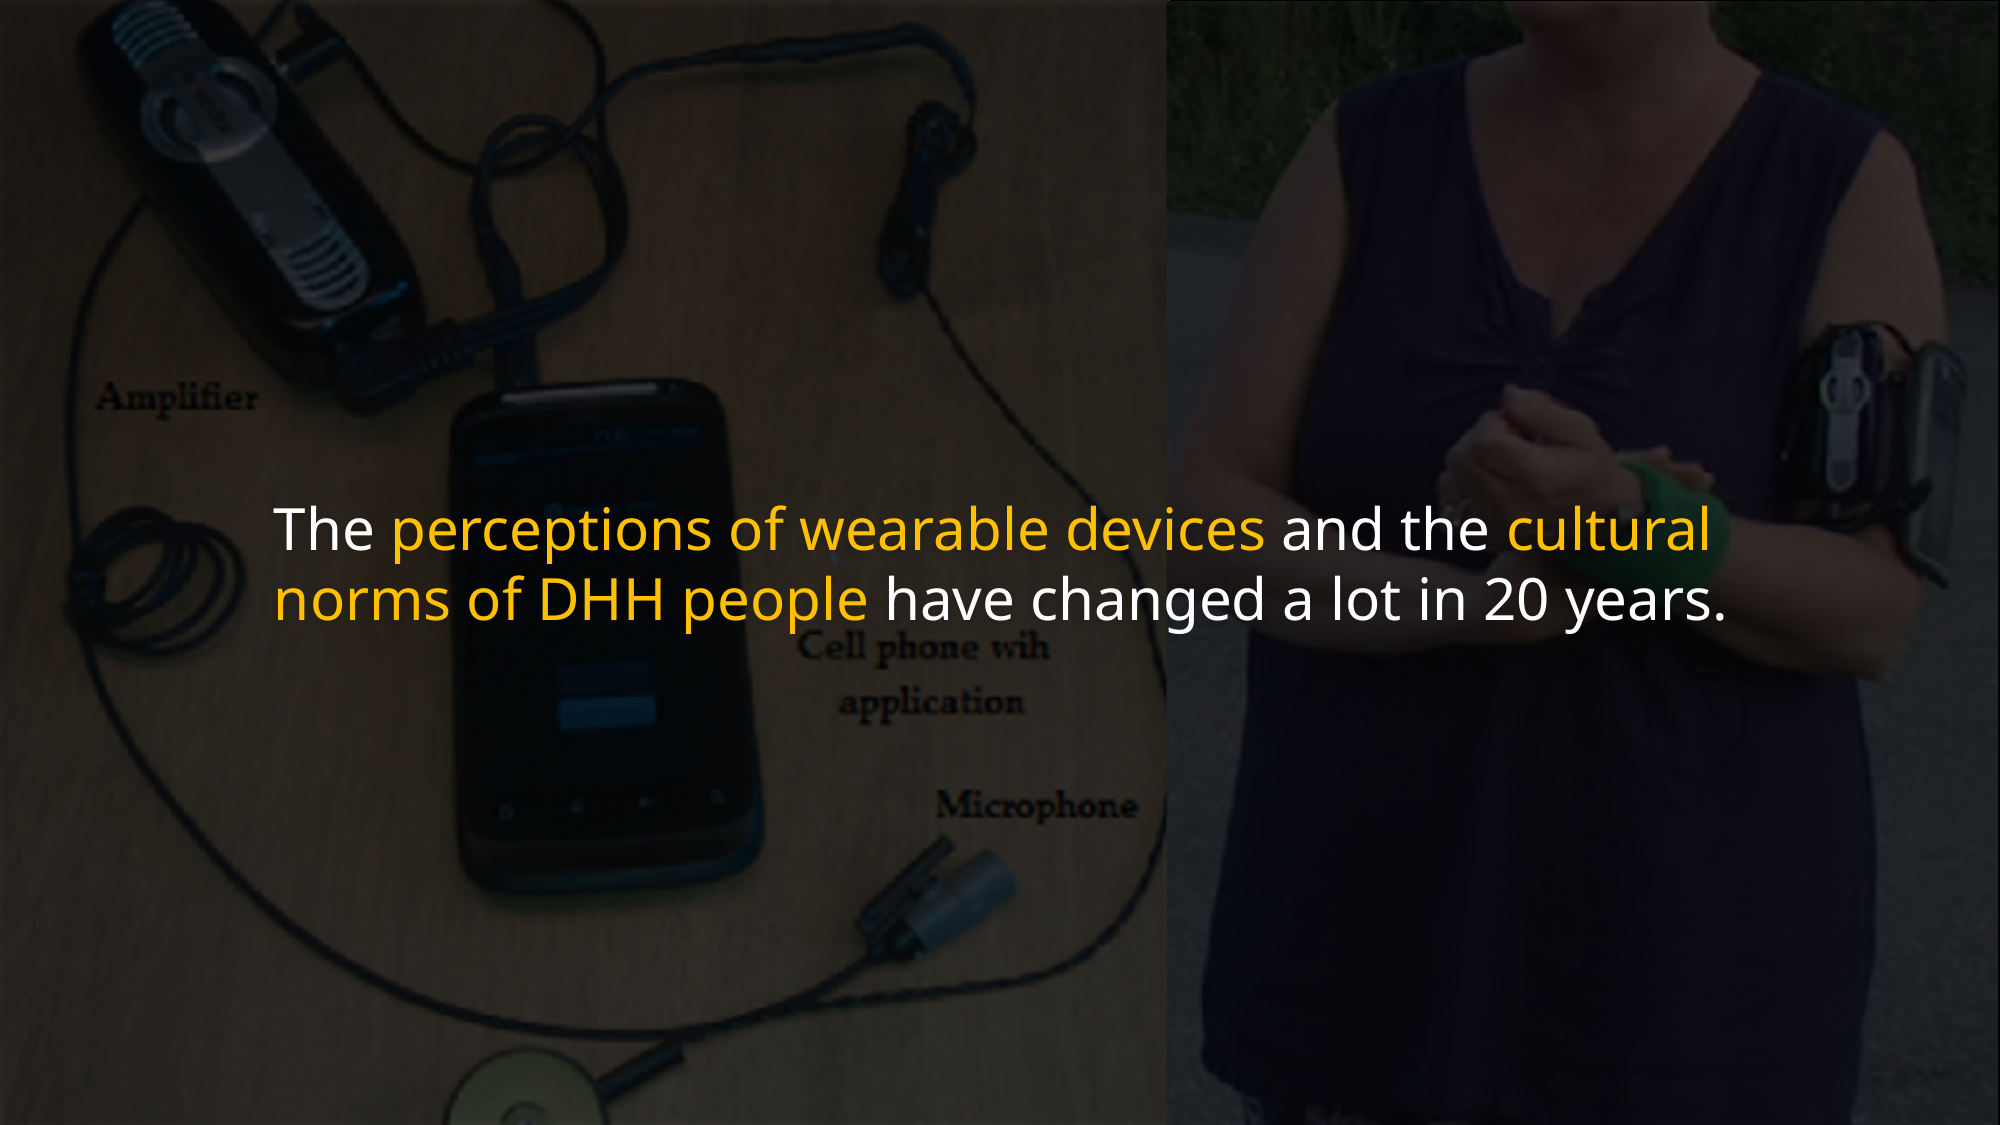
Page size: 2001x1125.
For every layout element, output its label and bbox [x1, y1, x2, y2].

text_box [0, 0, 1999, 1125]
